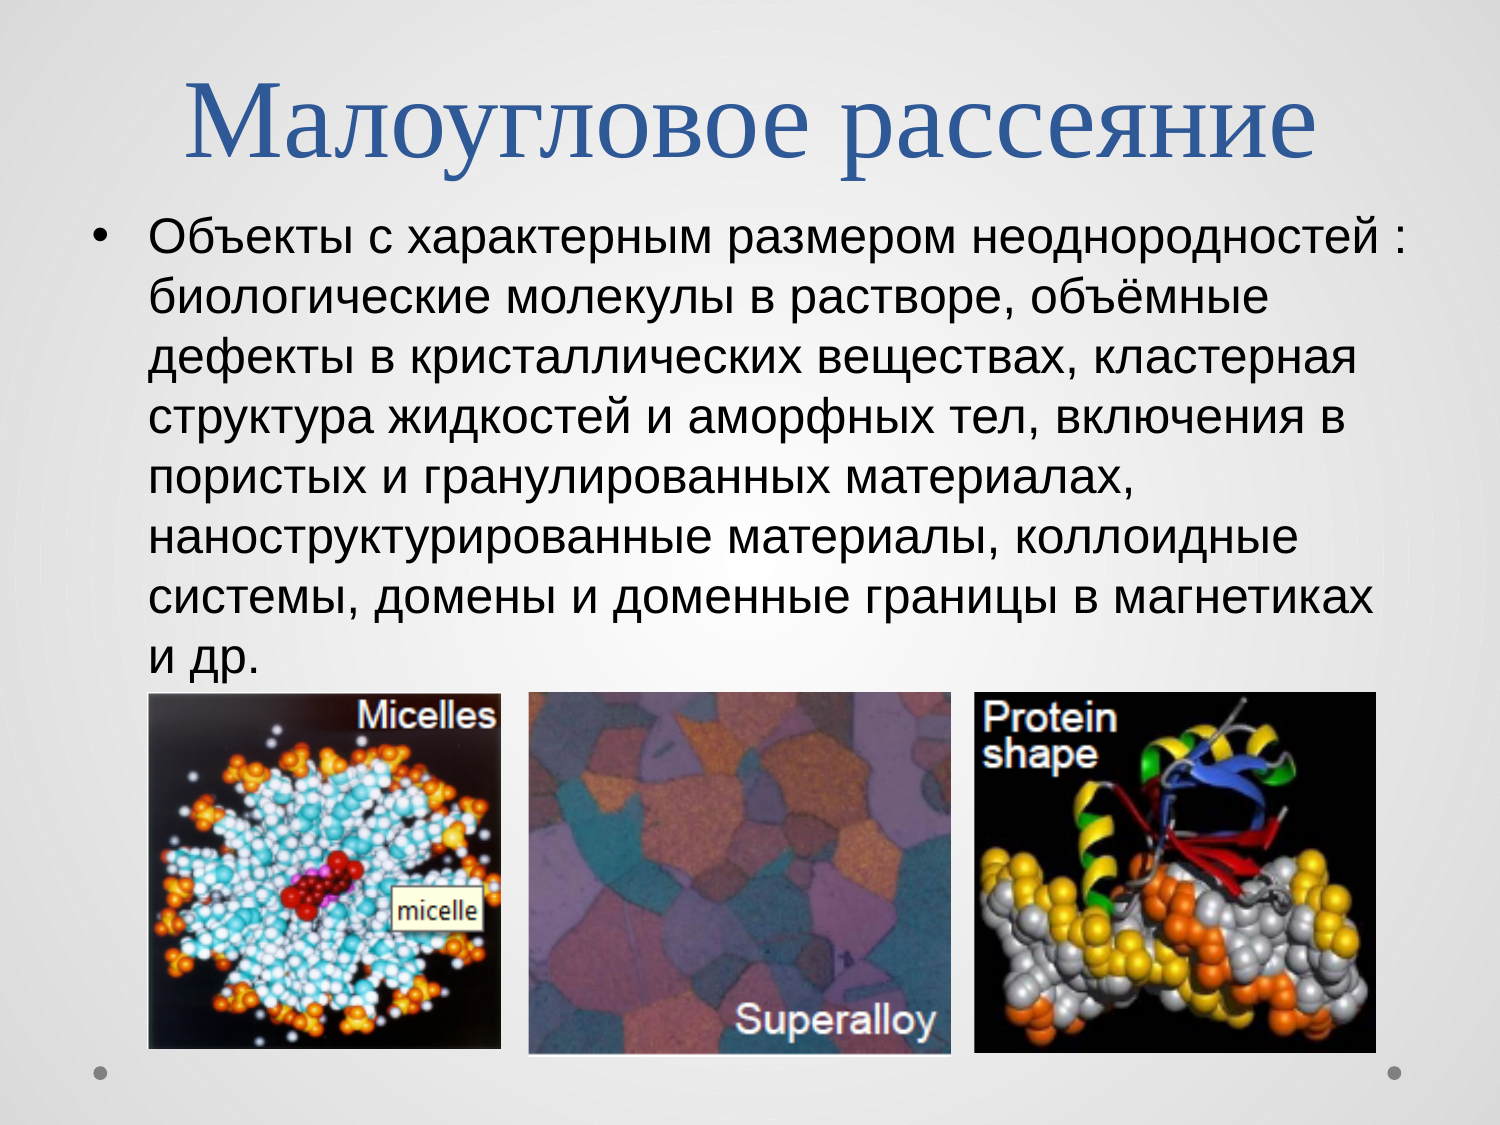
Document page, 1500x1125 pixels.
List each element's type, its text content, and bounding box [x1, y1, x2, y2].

picture [147, 692, 503, 1050]
picture [528, 692, 952, 1058]
title Малоугловое рассеяние [76, 0, 1427, 188]
picture [974, 692, 1377, 1053]
